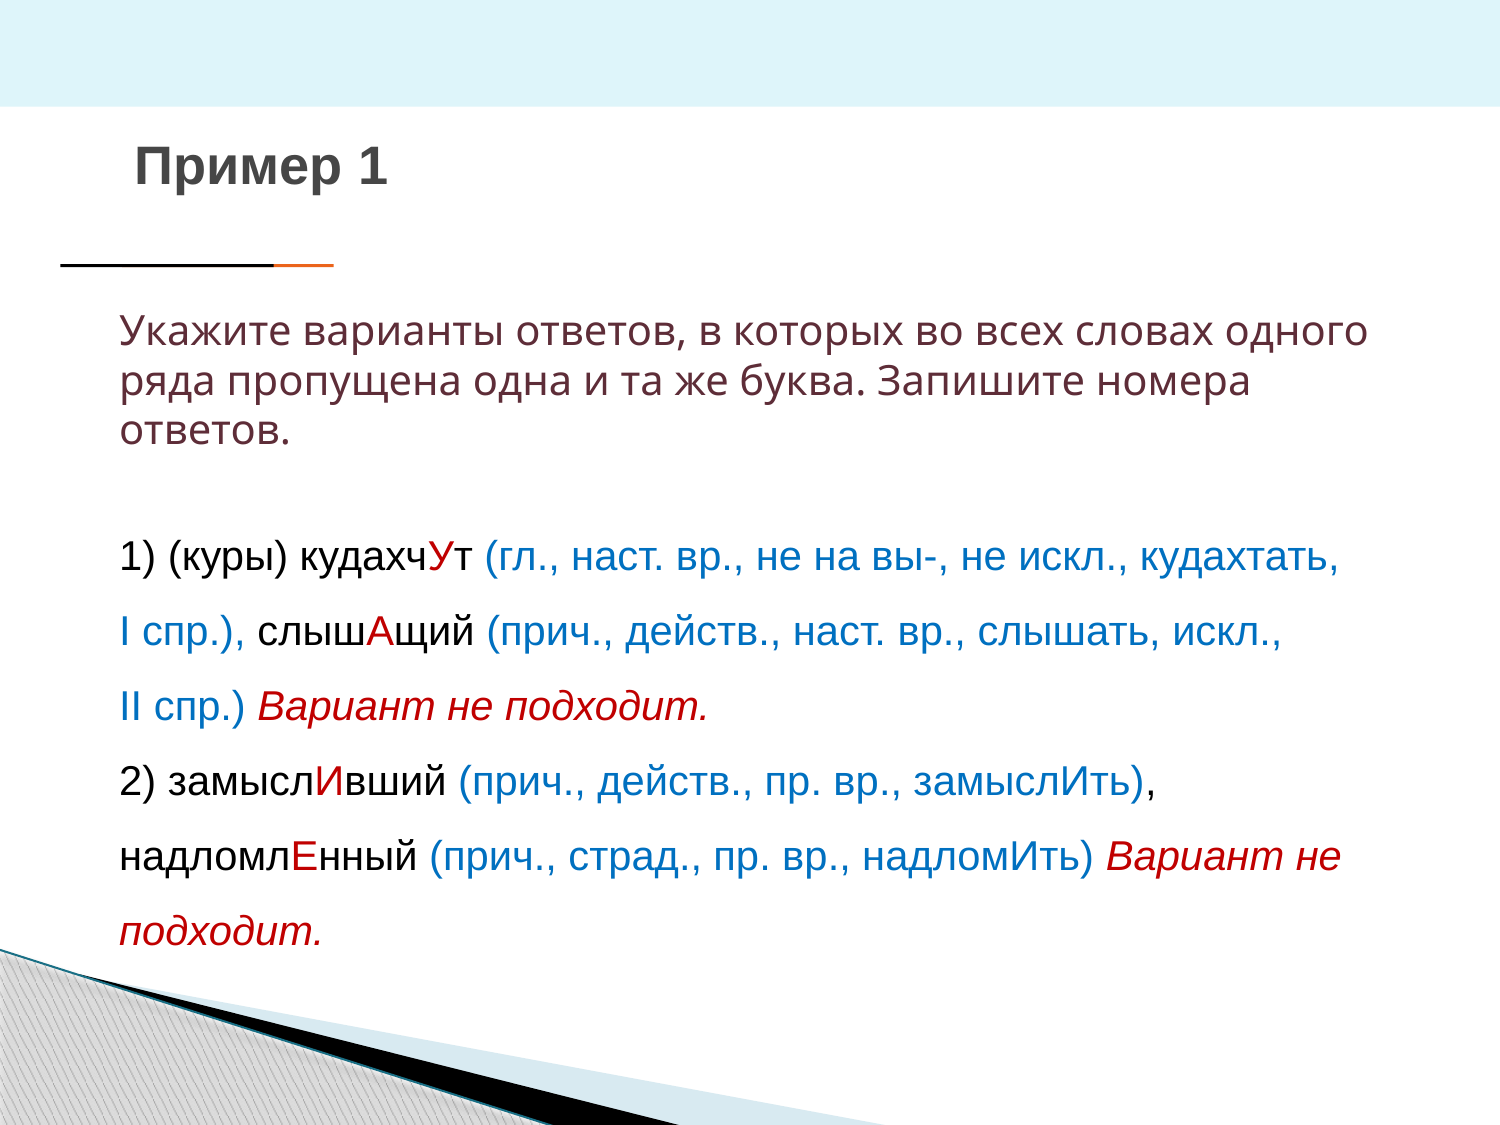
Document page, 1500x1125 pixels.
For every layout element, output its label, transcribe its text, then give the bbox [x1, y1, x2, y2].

list Укажите варианты ответов, в которых во всех словах одного ряда пропущена одна и та же буква. Запишите номера ответов. 1) (куры) кудахчУт (гл., наст. вр., не на вы-, не искл., кудахтать, I спр.), слышАщий (прич., действ., наст. вр., слышать, искл., II спр.) Вариант не подходит. 2) замыслИвший (прич., действ., пр. вр., замыслИть), надломлЕнный (прич., страд., пр. вр., надломИть) Вариант не подходит. [104, 288, 1430, 1021]
title Пример 1 [119, 115, 1381, 233]
